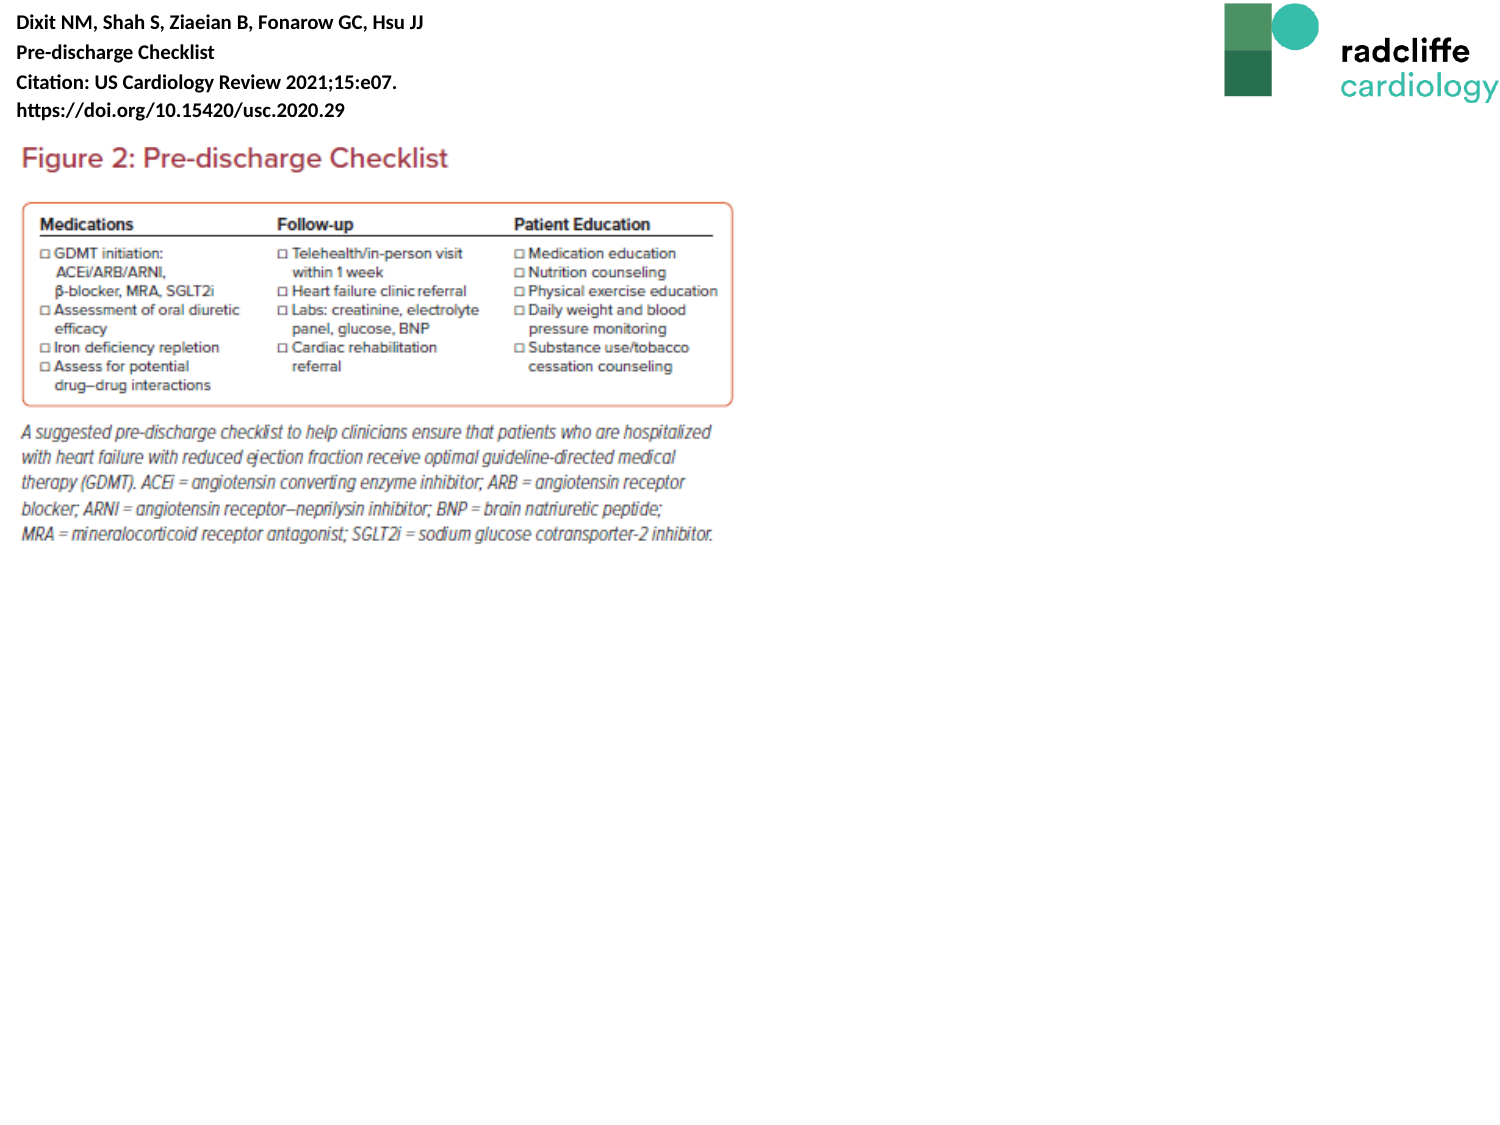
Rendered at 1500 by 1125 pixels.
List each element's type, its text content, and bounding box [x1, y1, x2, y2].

text_box Pre-discharge Checklist [1, 31, 1224, 60]
text_box https://doi.org/10.15420/usc.2020.29 [1, 89, 1500, 129]
text_box Dixit NM, Shah S, Ziaeian B, Fonarow GC, Hsu JJ [1, 1, 939, 31]
picture [1, 124, 754, 577]
picture [1224, 1, 1499, 104]
text_box Citation: US Cardiology Review 2021;15:e07. [1, 60, 1224, 89]
